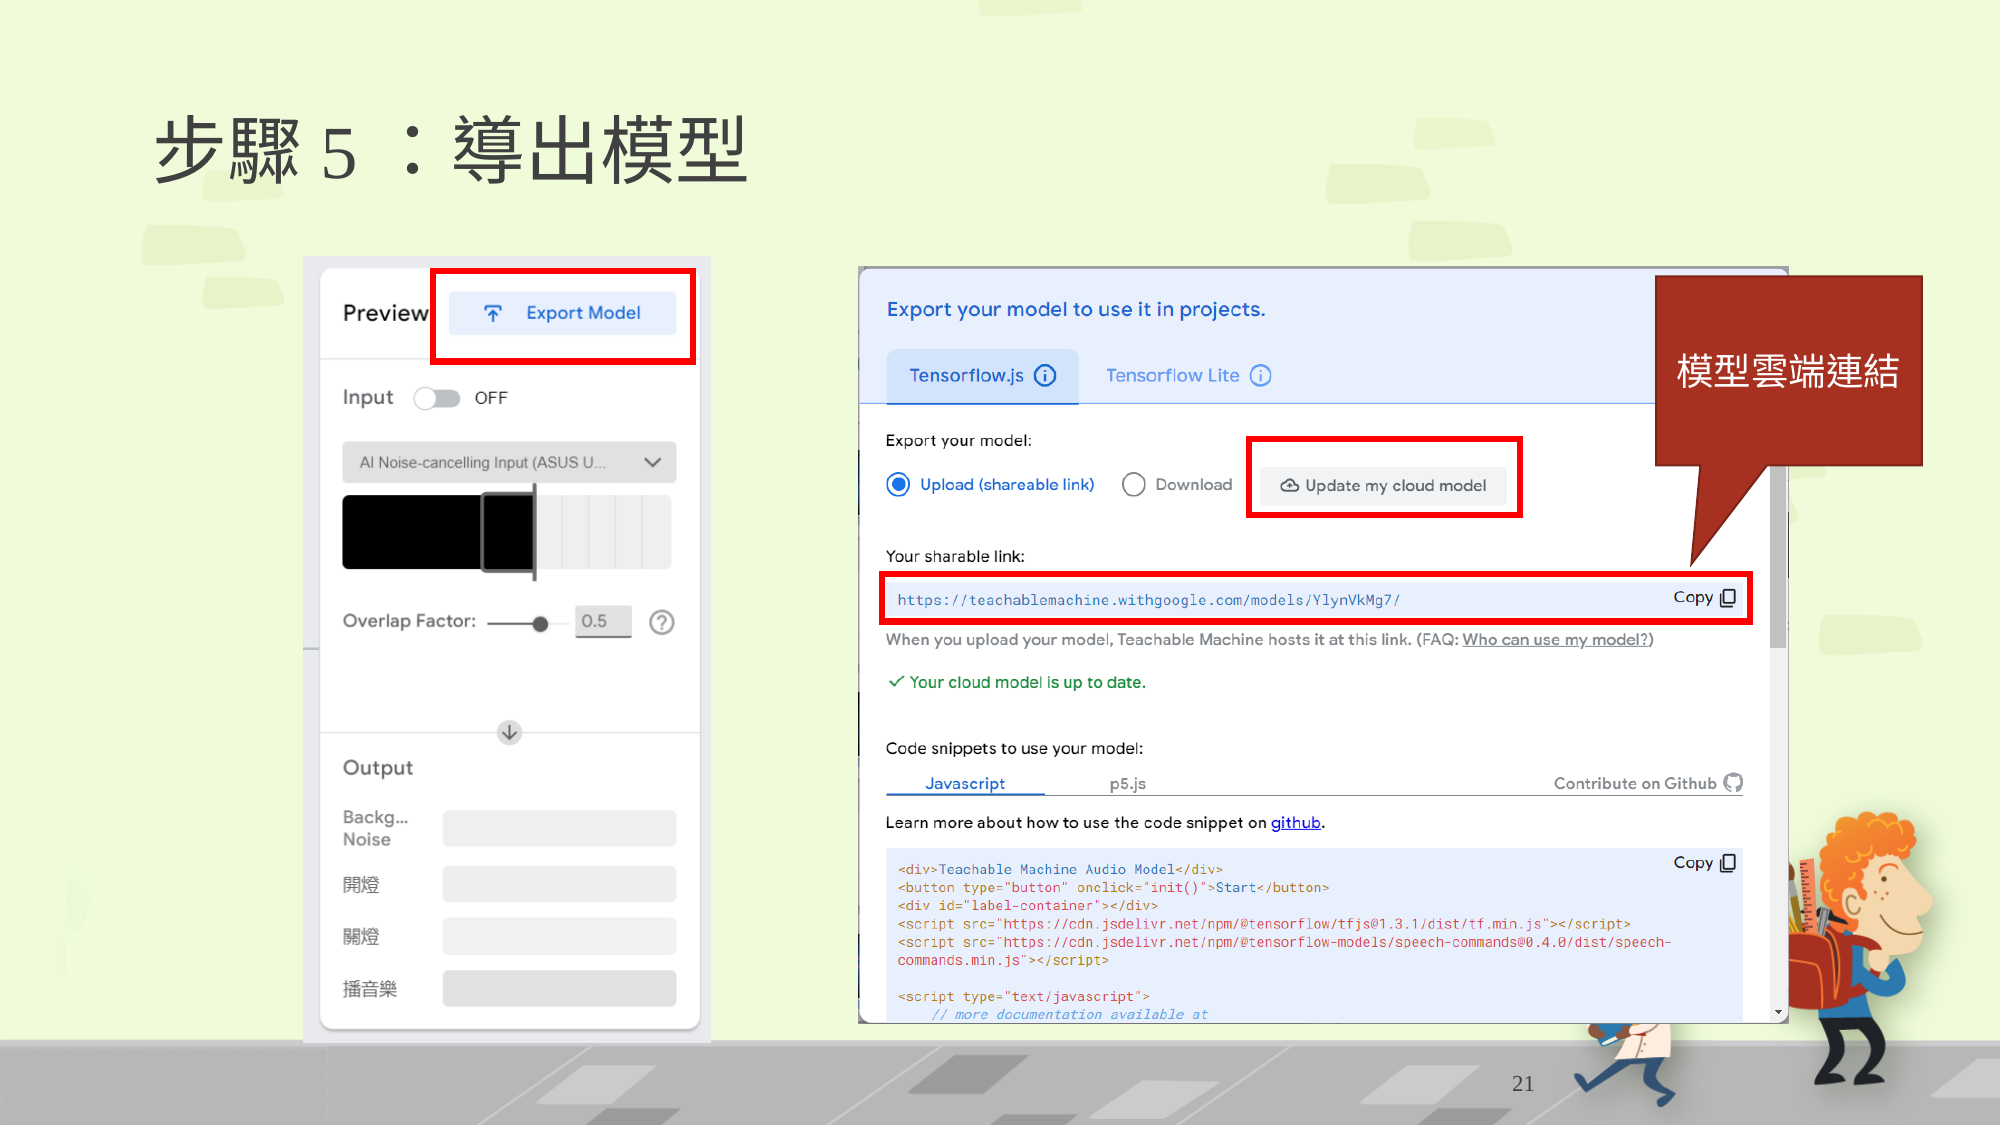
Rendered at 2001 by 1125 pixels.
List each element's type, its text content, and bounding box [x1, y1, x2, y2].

text_box 模型雲端連結 [1789, 275, 1923, 467]
picture [0, 0, 2000, 1125]
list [302, 256, 711, 1043]
title 步驟5：導出模型 [137, 59, 1750, 238]
slide_number 21 [1412, 1052, 1550, 1113]
